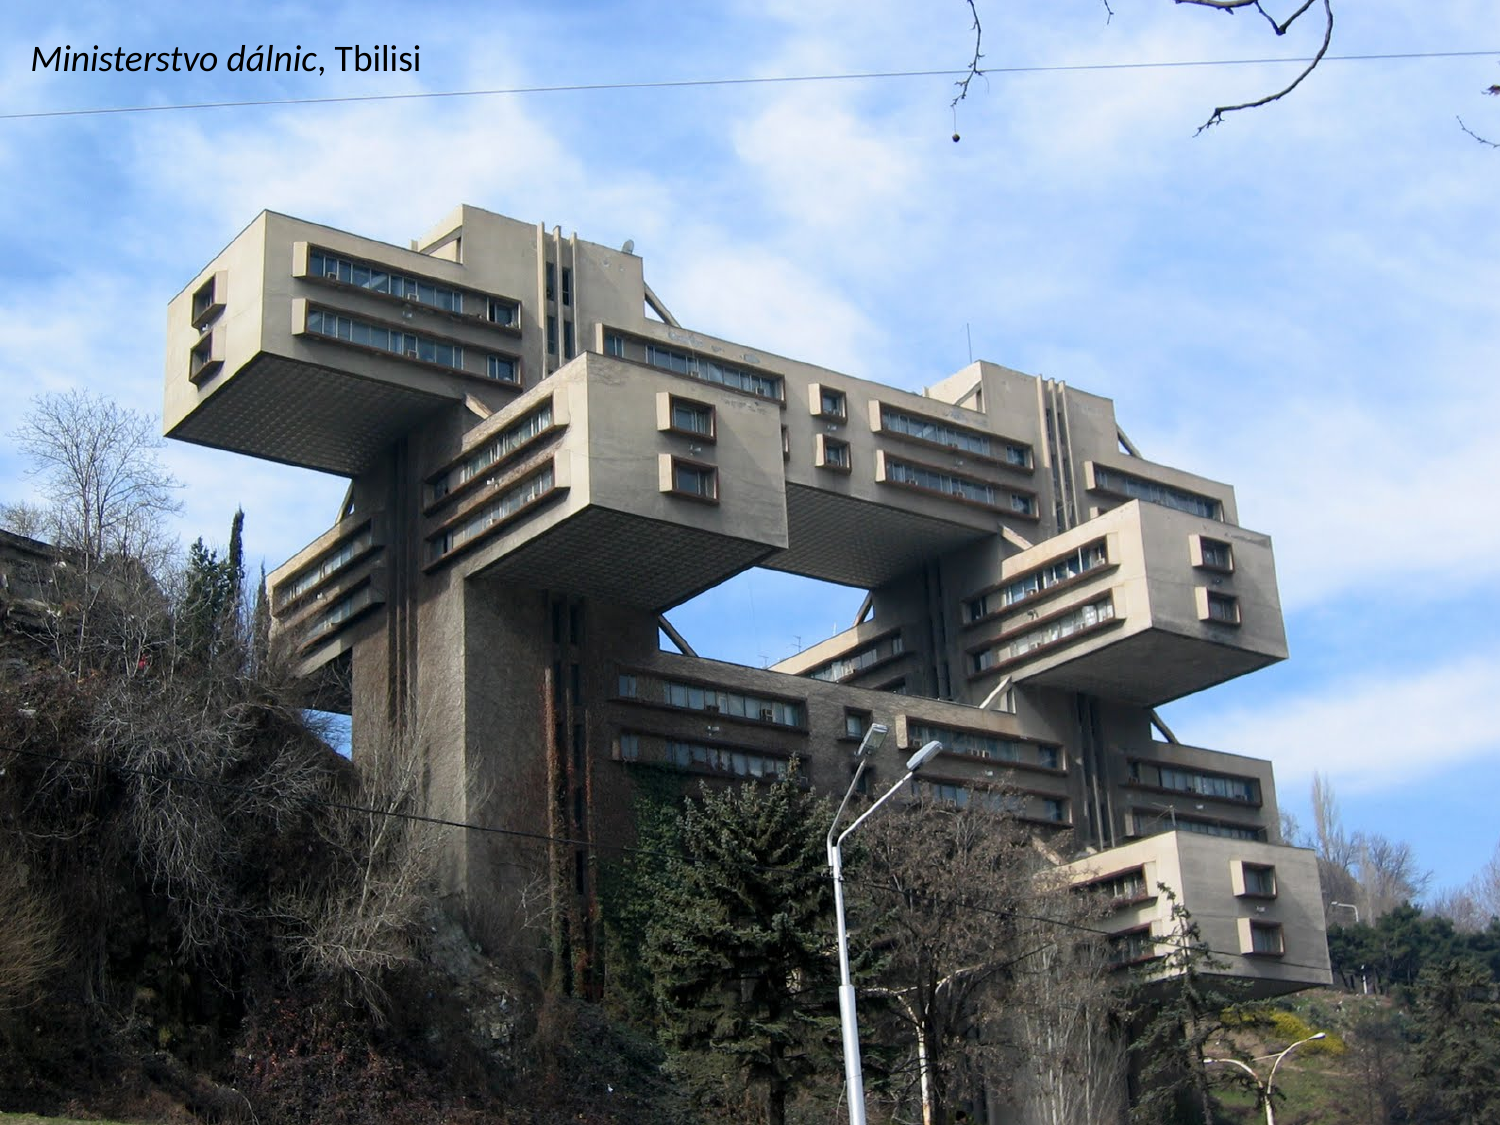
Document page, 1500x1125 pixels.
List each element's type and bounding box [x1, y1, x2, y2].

list [0, 0, 1500, 1125]
